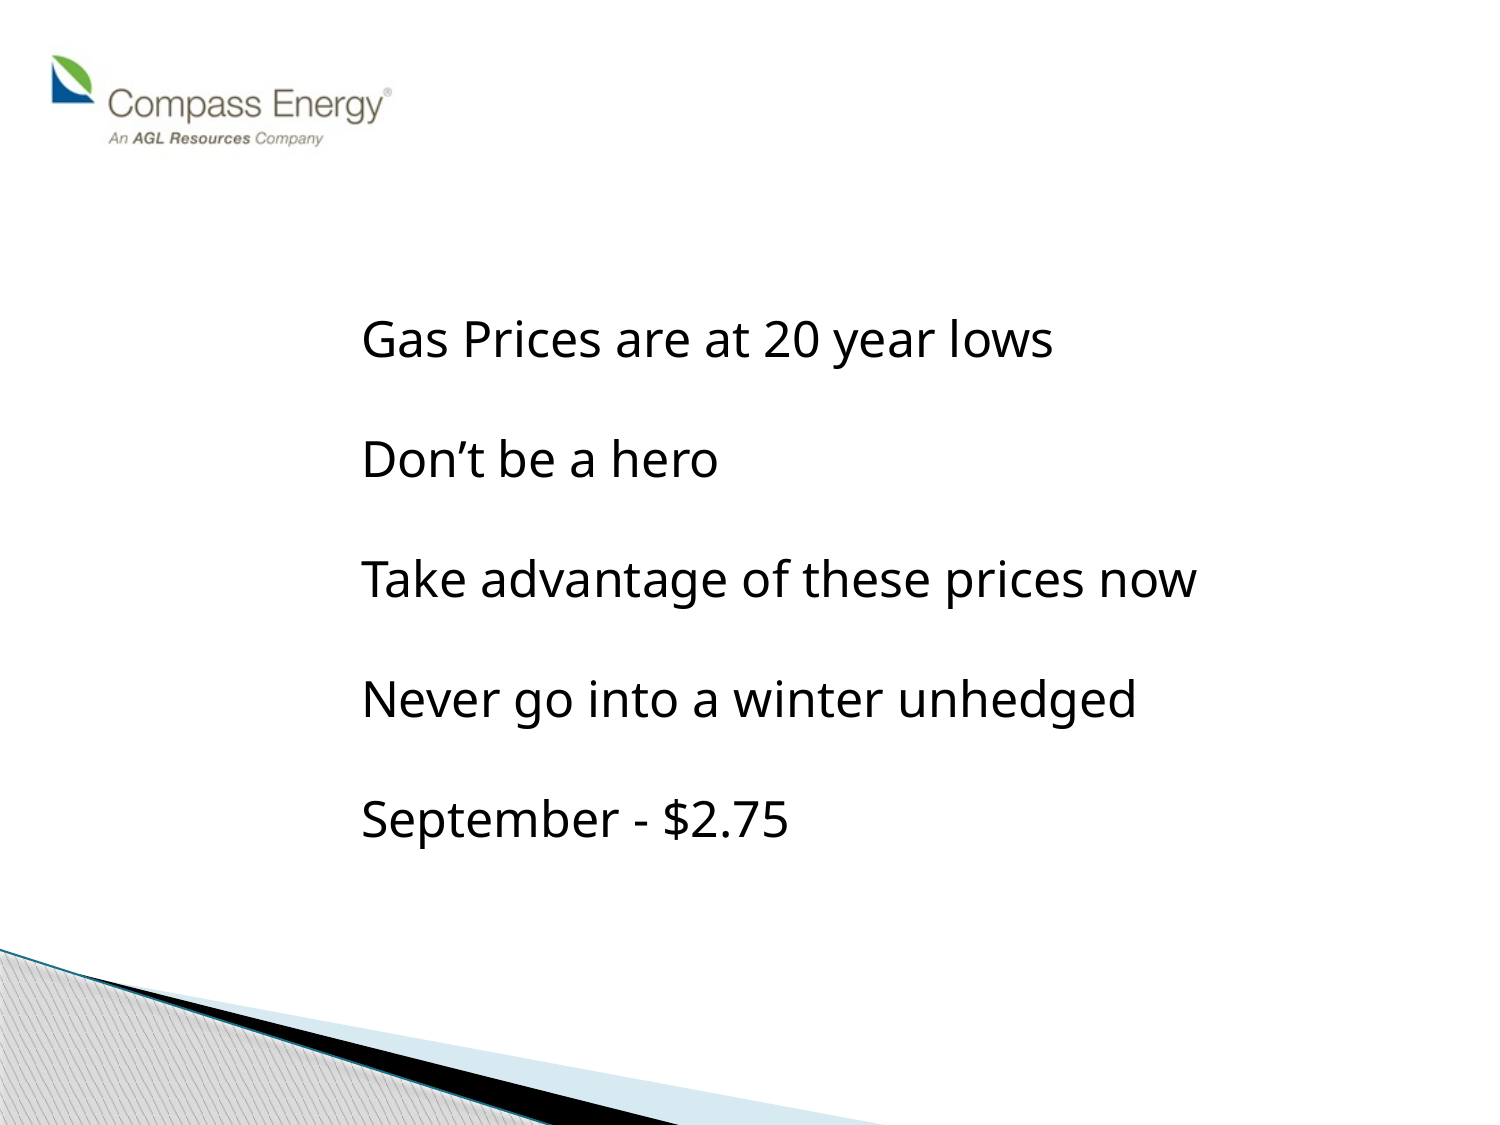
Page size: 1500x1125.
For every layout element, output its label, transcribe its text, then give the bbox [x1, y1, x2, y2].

picture [49, 24, 403, 163]
text_box Gas Prices are at 20 year lows Don’t be a hero Take advantage of these prices now Never go into a winter unhedged September - $2.75 [346, 299, 1214, 855]
